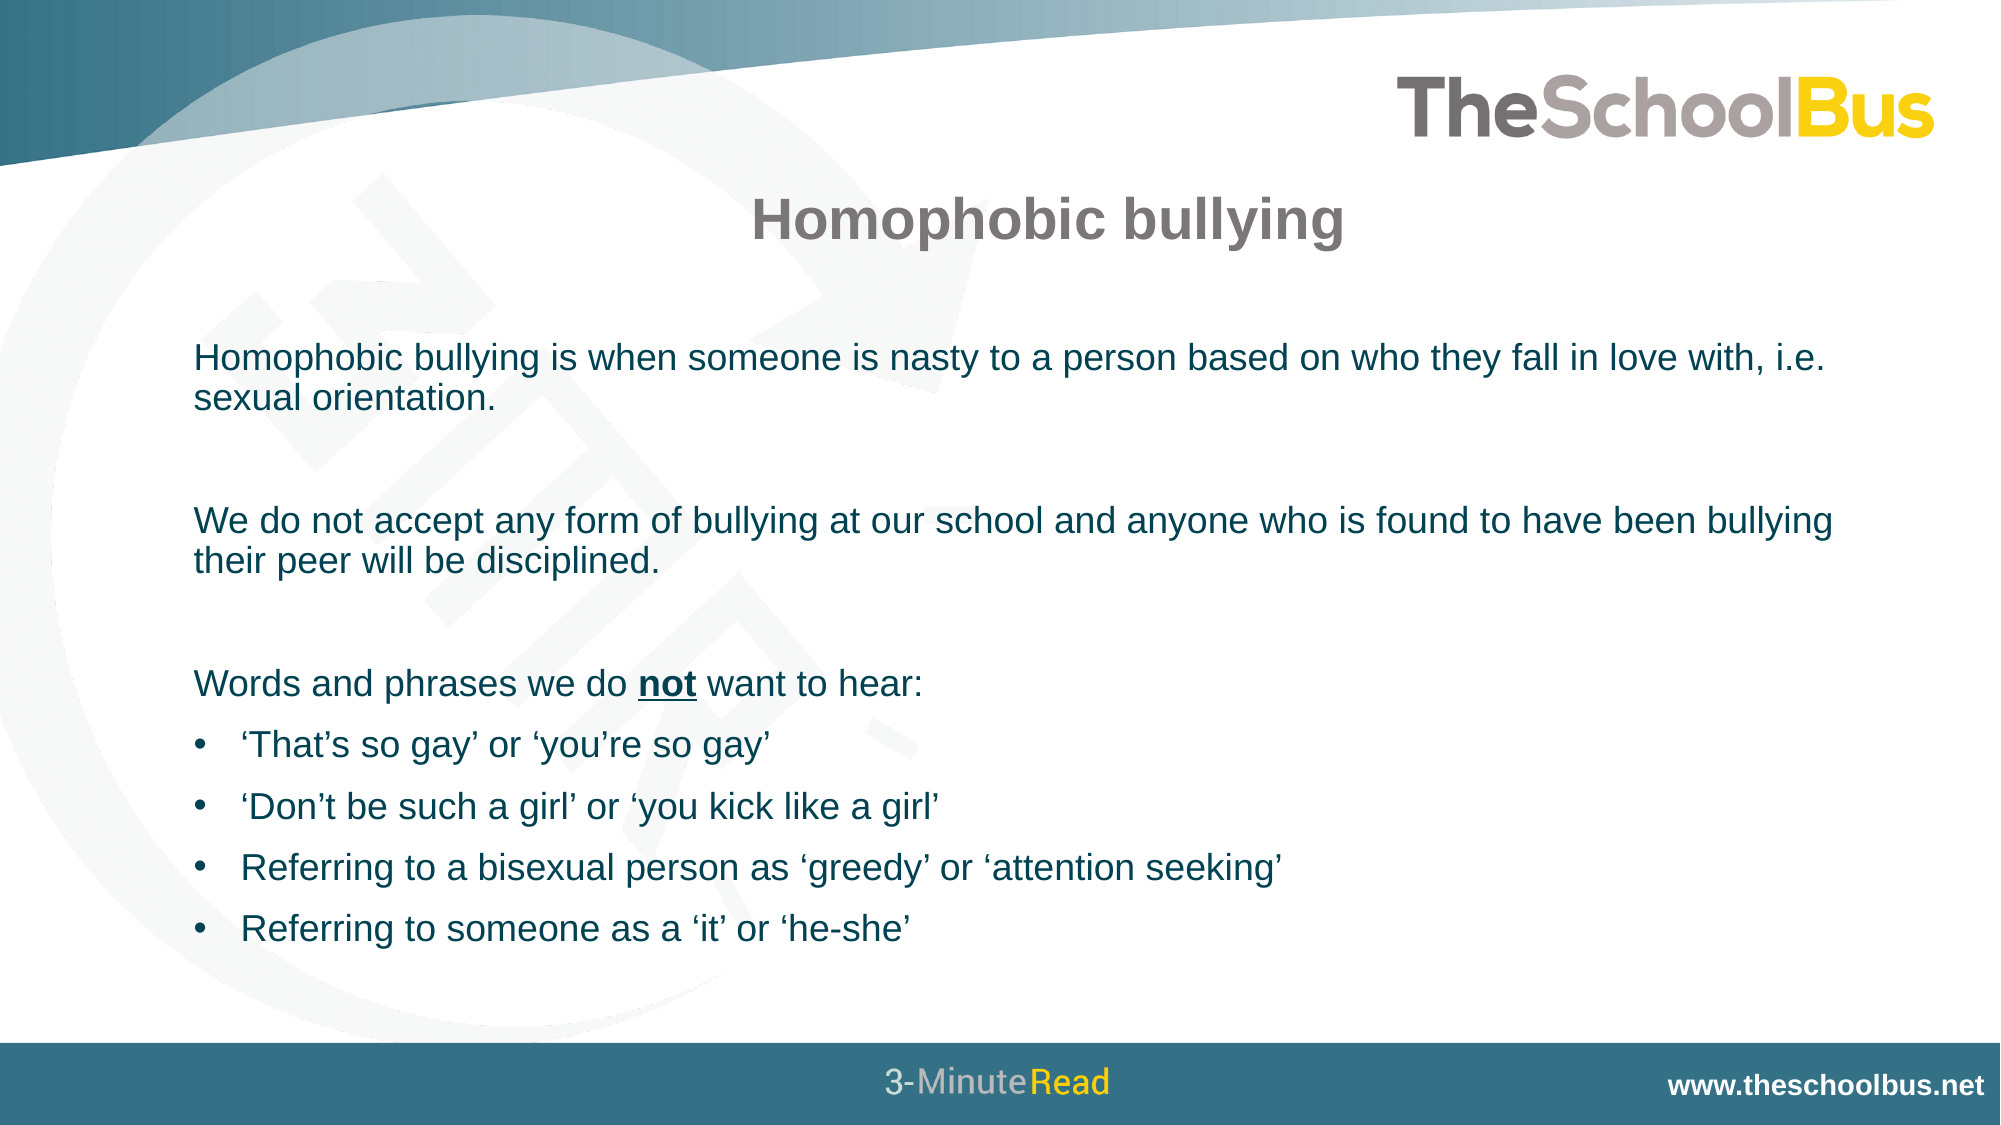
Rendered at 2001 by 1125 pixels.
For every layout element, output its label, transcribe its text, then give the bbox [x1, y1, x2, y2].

picture [0, 0, 2000, 167]
list Homophobic bullying [178, 182, 1919, 287]
list Homophobic bullying is when someone is nasty to a person based on who they fall in love with, i.e. sexual orientation. We do not accept any form of bullying at our school and anyone who is found to have been bullying their peer will be disciplined. Words and phrases we do not want to hear: ‘That’s so gay’ or ‘you’re so gay’ ‘Don’t be such a girl’ or ‘you kick like a girl’ Referring to a bisexual person as ‘greedy’ or ‘attention seeking’ Referring to someone as a ‘it’ or ‘he-she’ [178, 330, 1919, 962]
picture [870, 1045, 1130, 1124]
